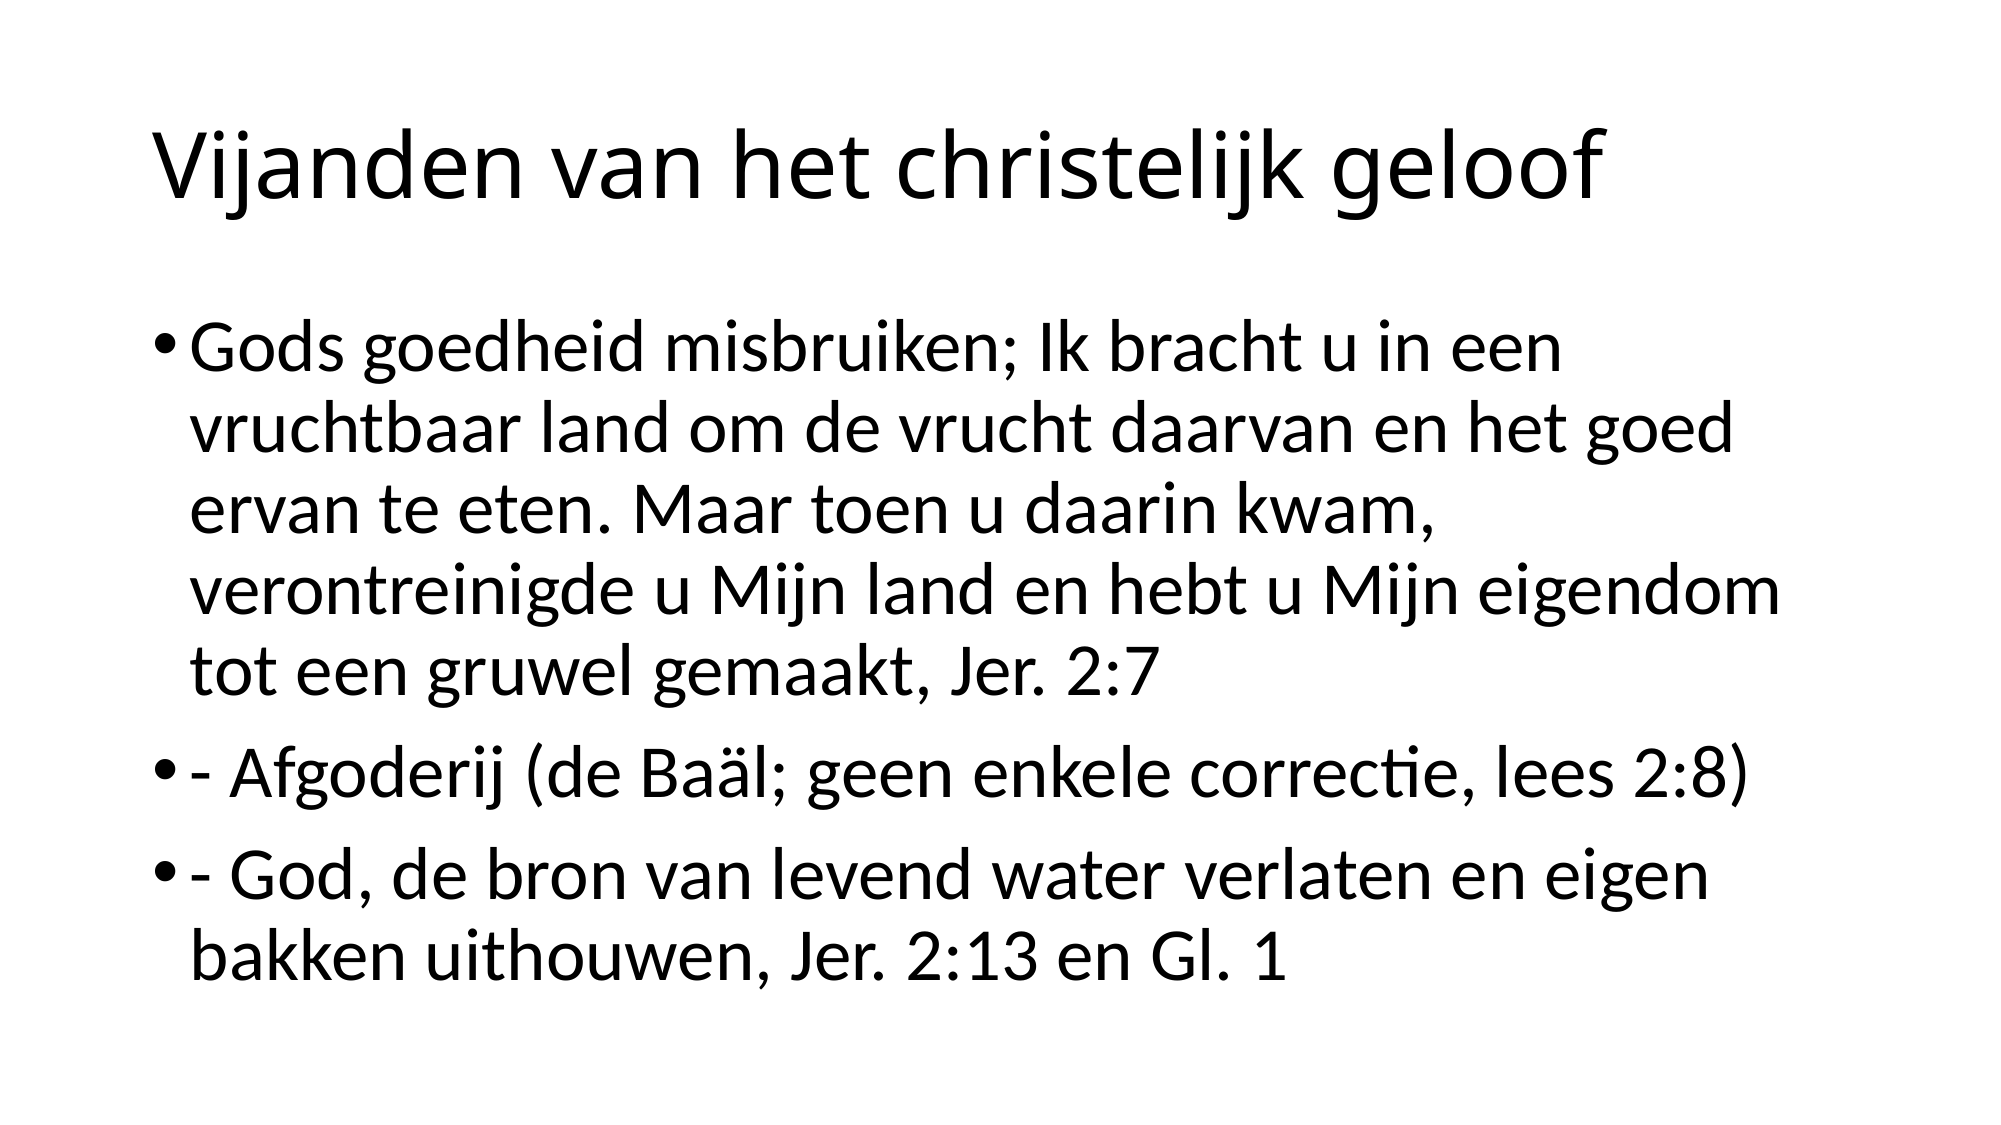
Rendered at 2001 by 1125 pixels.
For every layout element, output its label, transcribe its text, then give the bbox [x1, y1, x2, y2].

title Vijanden van het christelijk geloof [137, 59, 1863, 278]
list Gods goedheid misbruiken; Ik bracht u in een vruchtbaar land om de vrucht daarvan en het goed ervan te eten. Maar toen u daarin kwam, verontreinigde u Mijn land en hebt u Mijn eigendom tot een gruwel gemaakt, Jer. 2:7 - Afgoderij (de Baäl; geen enkele correctie, lees 2:8) - God, de bron van levend water verlaten en eigen bakken uithouwen, Jer. 2:13 en Gl. 1 [137, 299, 1863, 1014]
